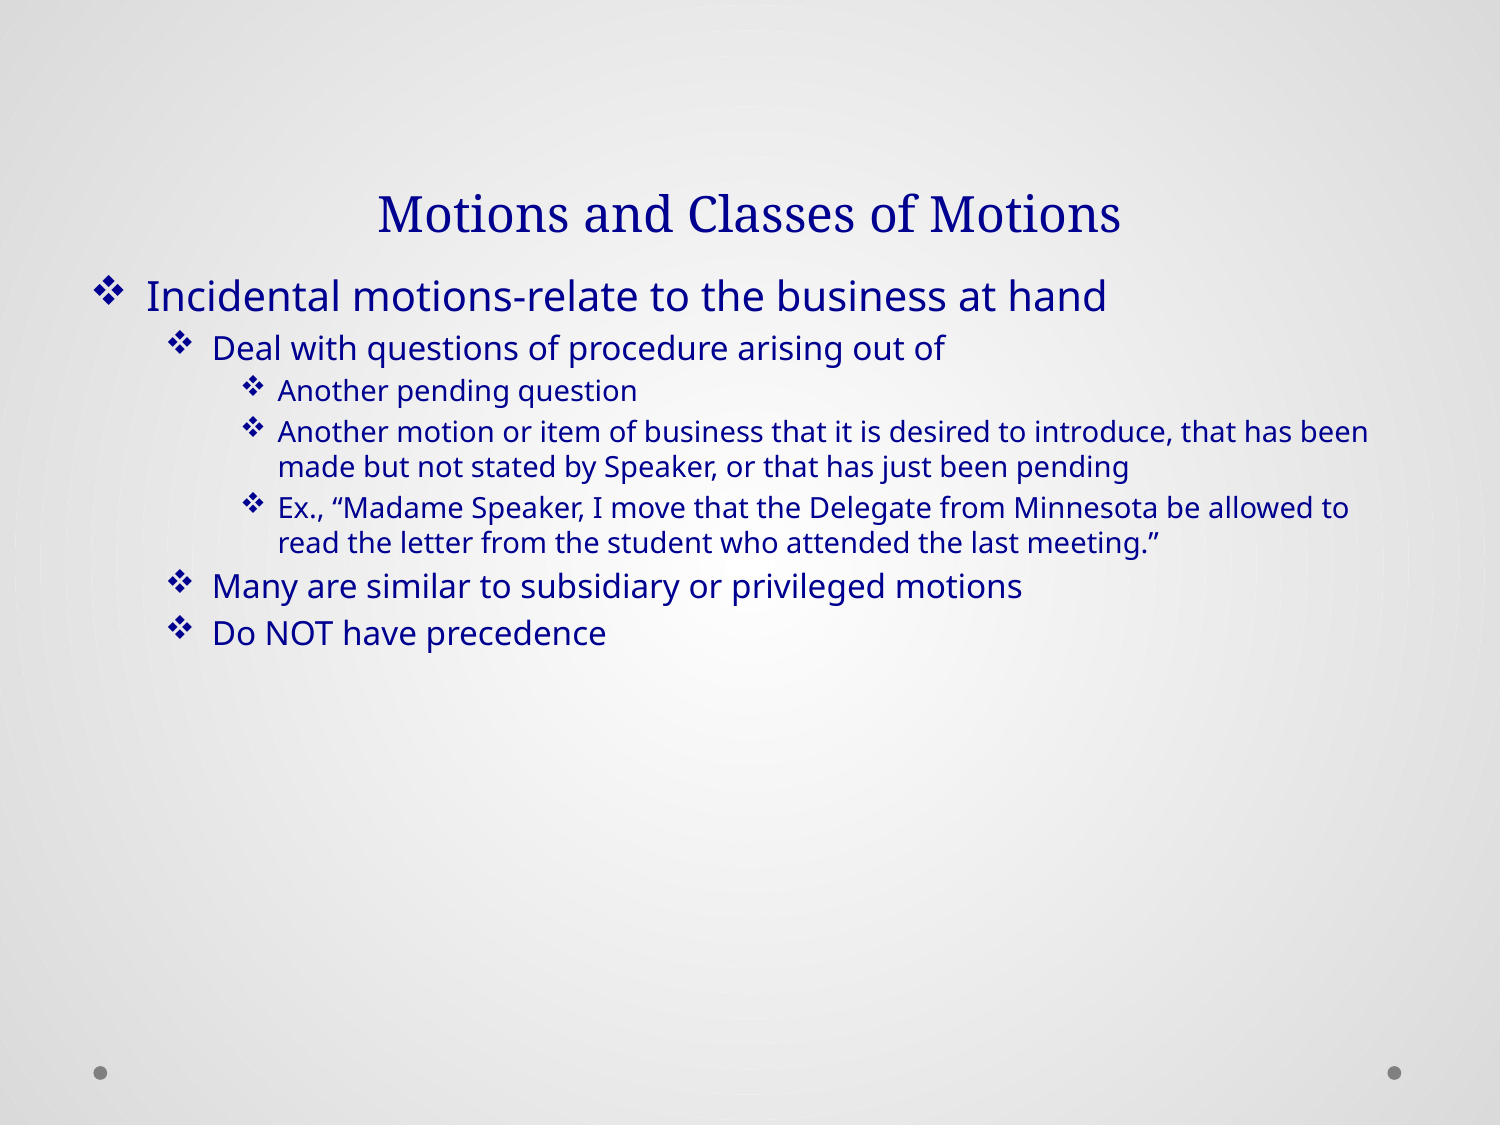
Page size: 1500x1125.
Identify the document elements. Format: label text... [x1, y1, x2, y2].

list Incidental motions-relate to the business at hand Deal with questions of procedure arising out of Another pending question Another motion or item of business that it is desired to introduce, that has been made but not stated by Speaker, or that has just been pending Ex., “Madame Speaker, I move that the Delegate from Minnesota be allowed to read the letter from the student who attended the last meeting.” Many are similar to subsidiary or privileged motions Do NOT have precedence [75, 262, 1425, 1005]
title Motions and Classes of Motions [75, 0, 1425, 250]
